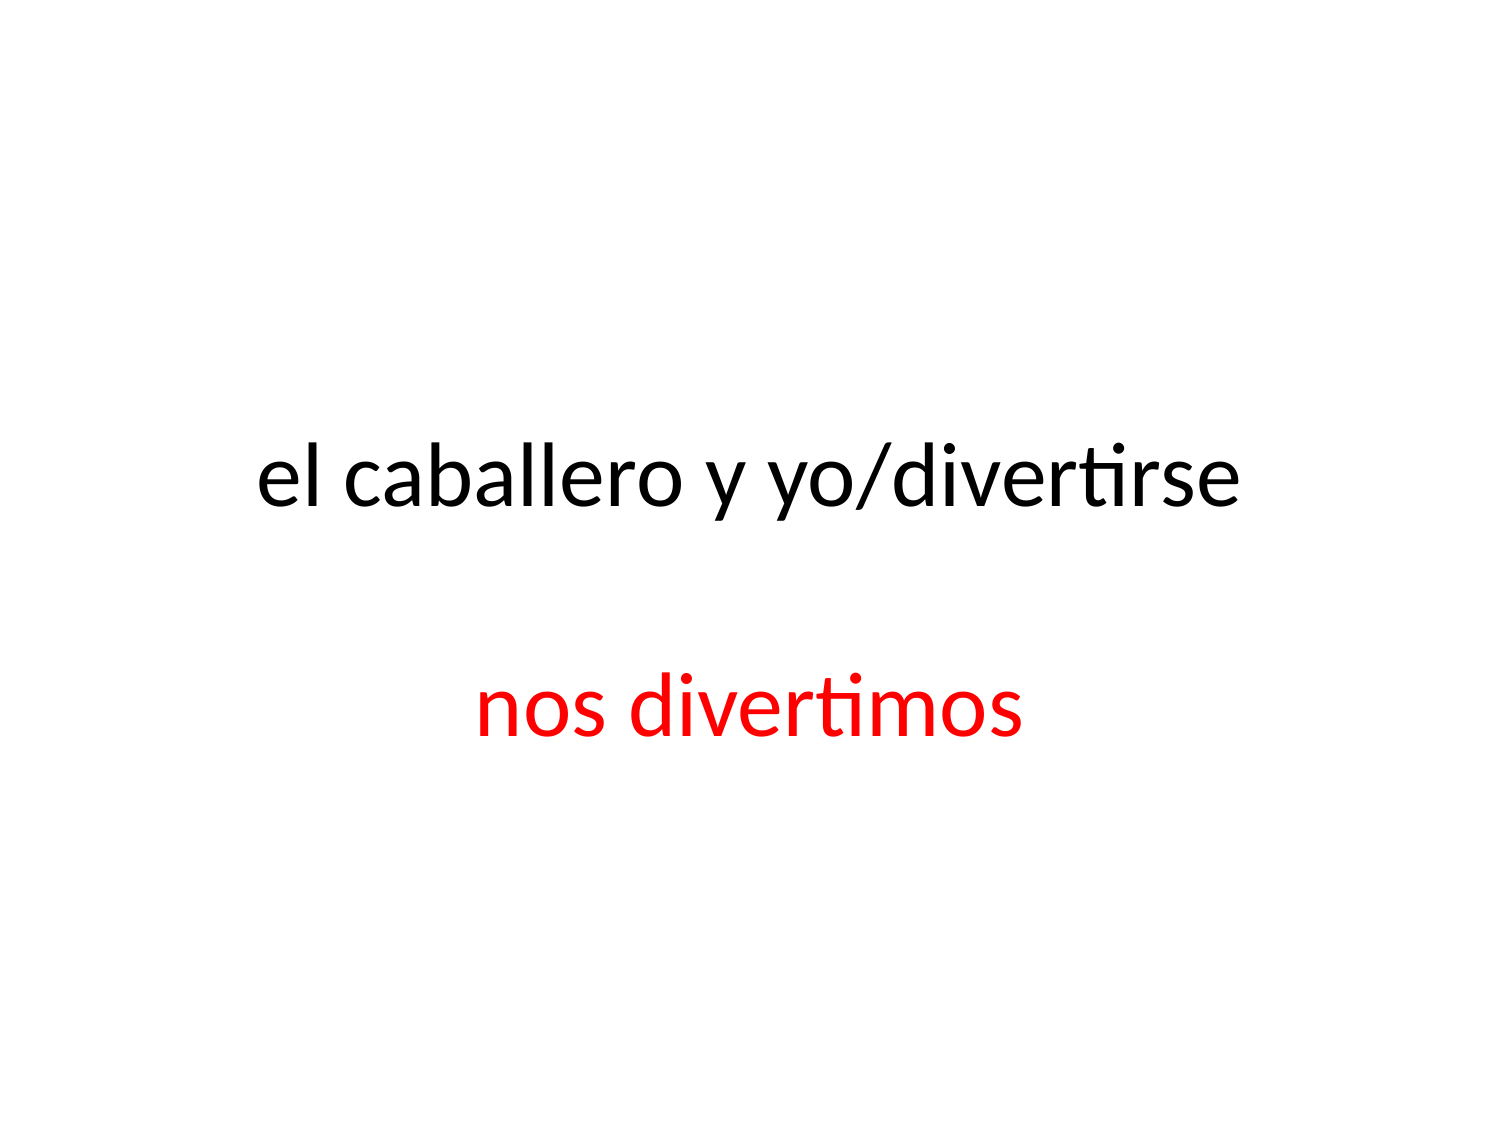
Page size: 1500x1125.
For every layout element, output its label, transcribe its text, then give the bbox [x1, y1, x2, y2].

title el caballero y yo/divertirse [112, 349, 1388, 591]
subtitle nos divertimos [225, 637, 1275, 925]
